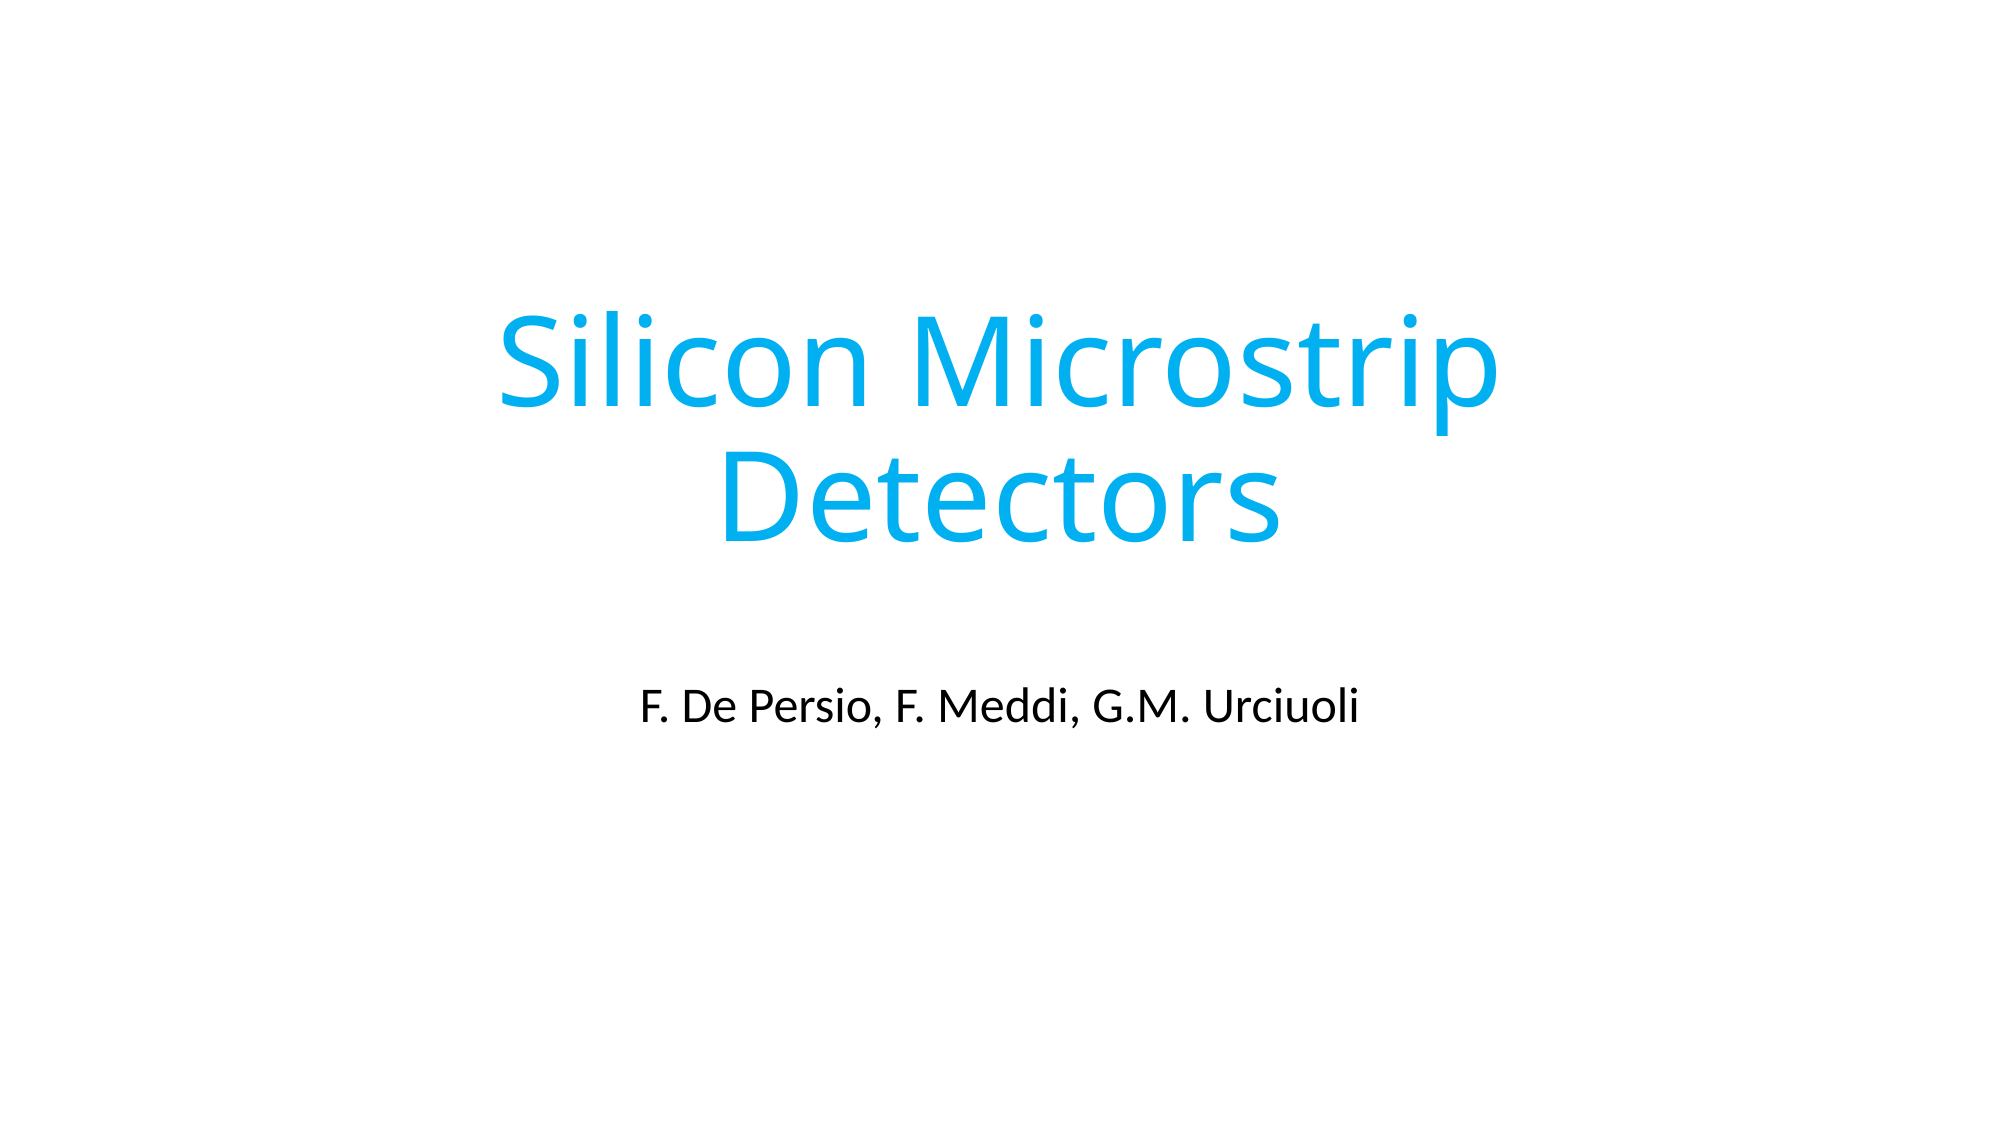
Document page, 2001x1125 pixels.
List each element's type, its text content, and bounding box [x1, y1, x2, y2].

subtitle F. De Persio, F. Meddi, G.M. Urciuoli [249, 590, 1750, 863]
title Silicon Microstrip Detectors [249, 184, 1750, 576]
